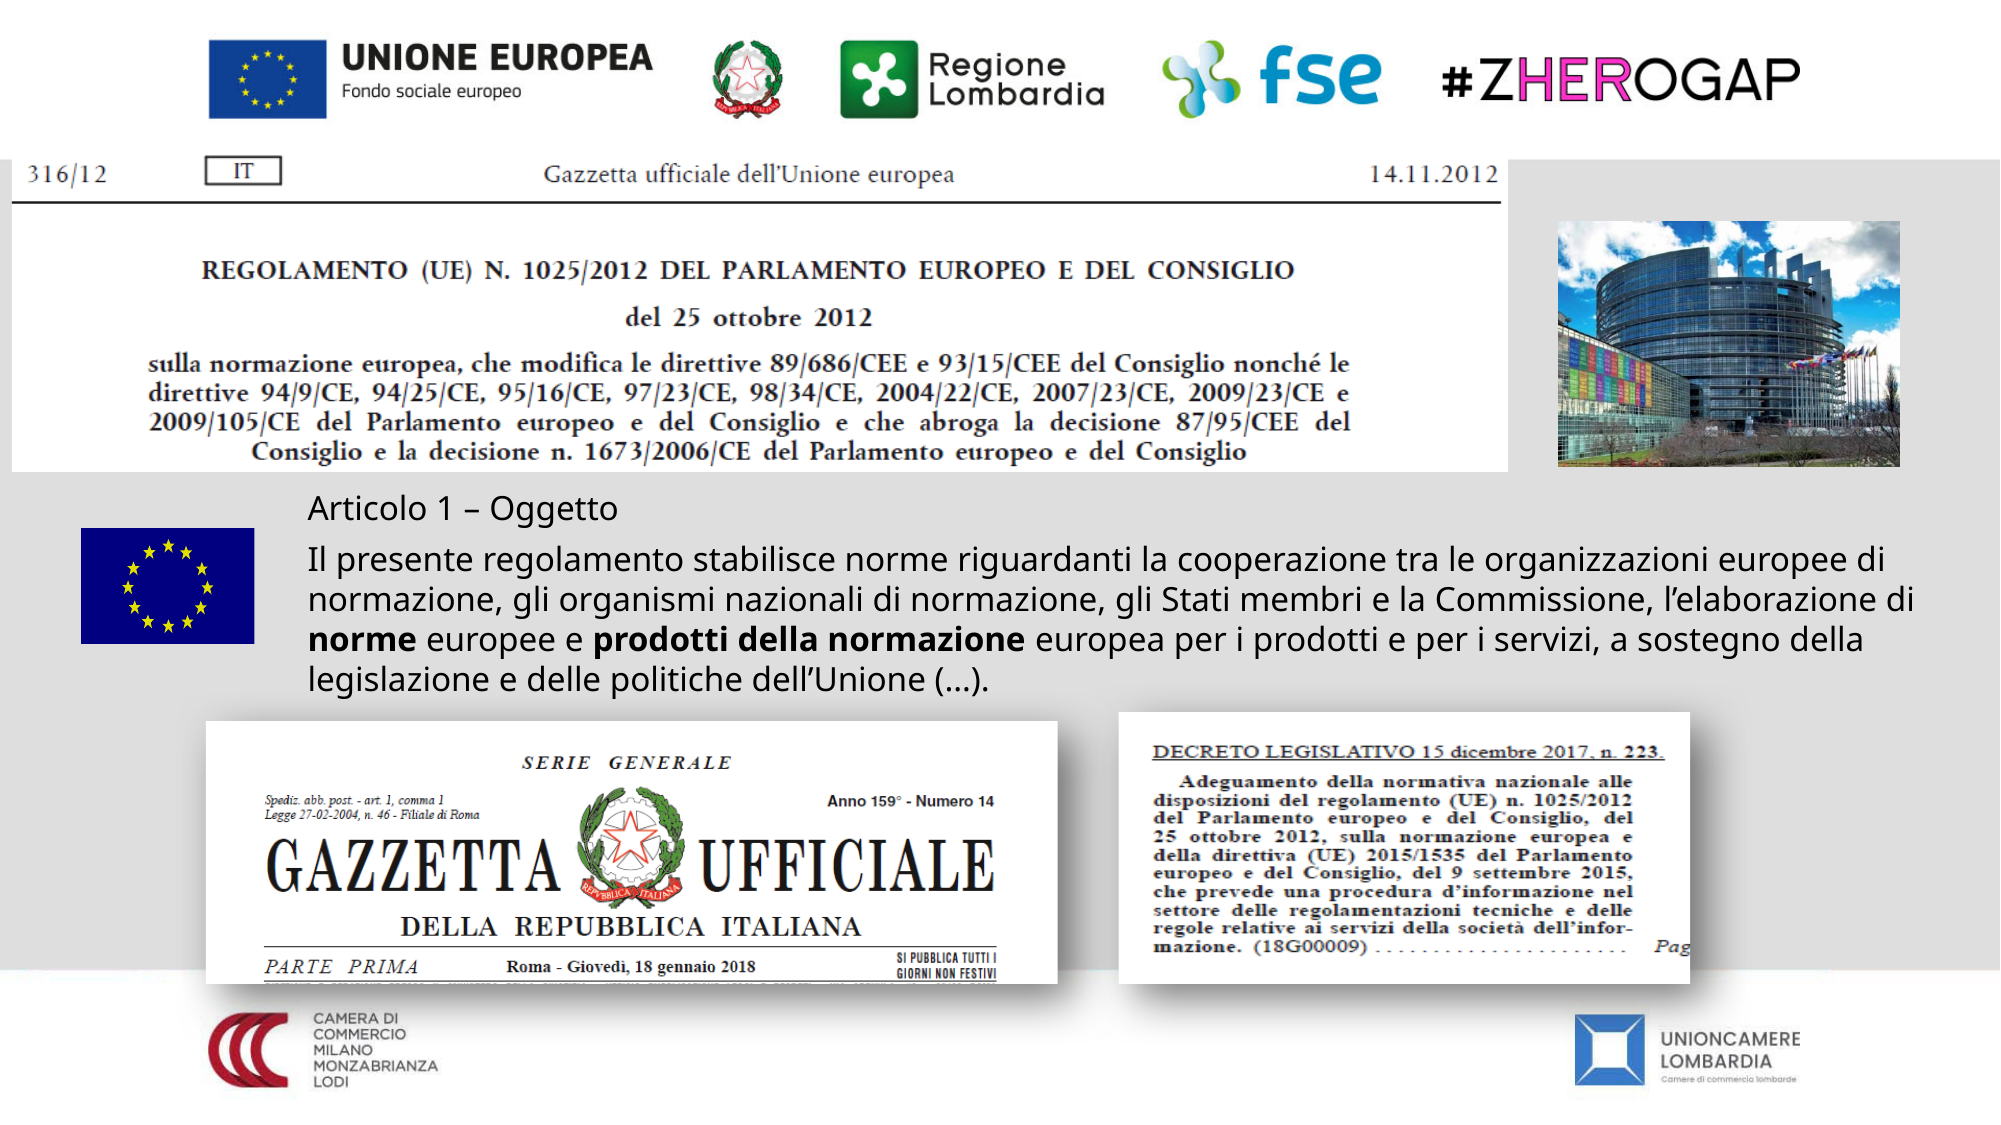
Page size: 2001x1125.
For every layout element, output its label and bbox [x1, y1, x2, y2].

picture [0, 0, 2000, 1125]
text_box [80, 527, 255, 645]
